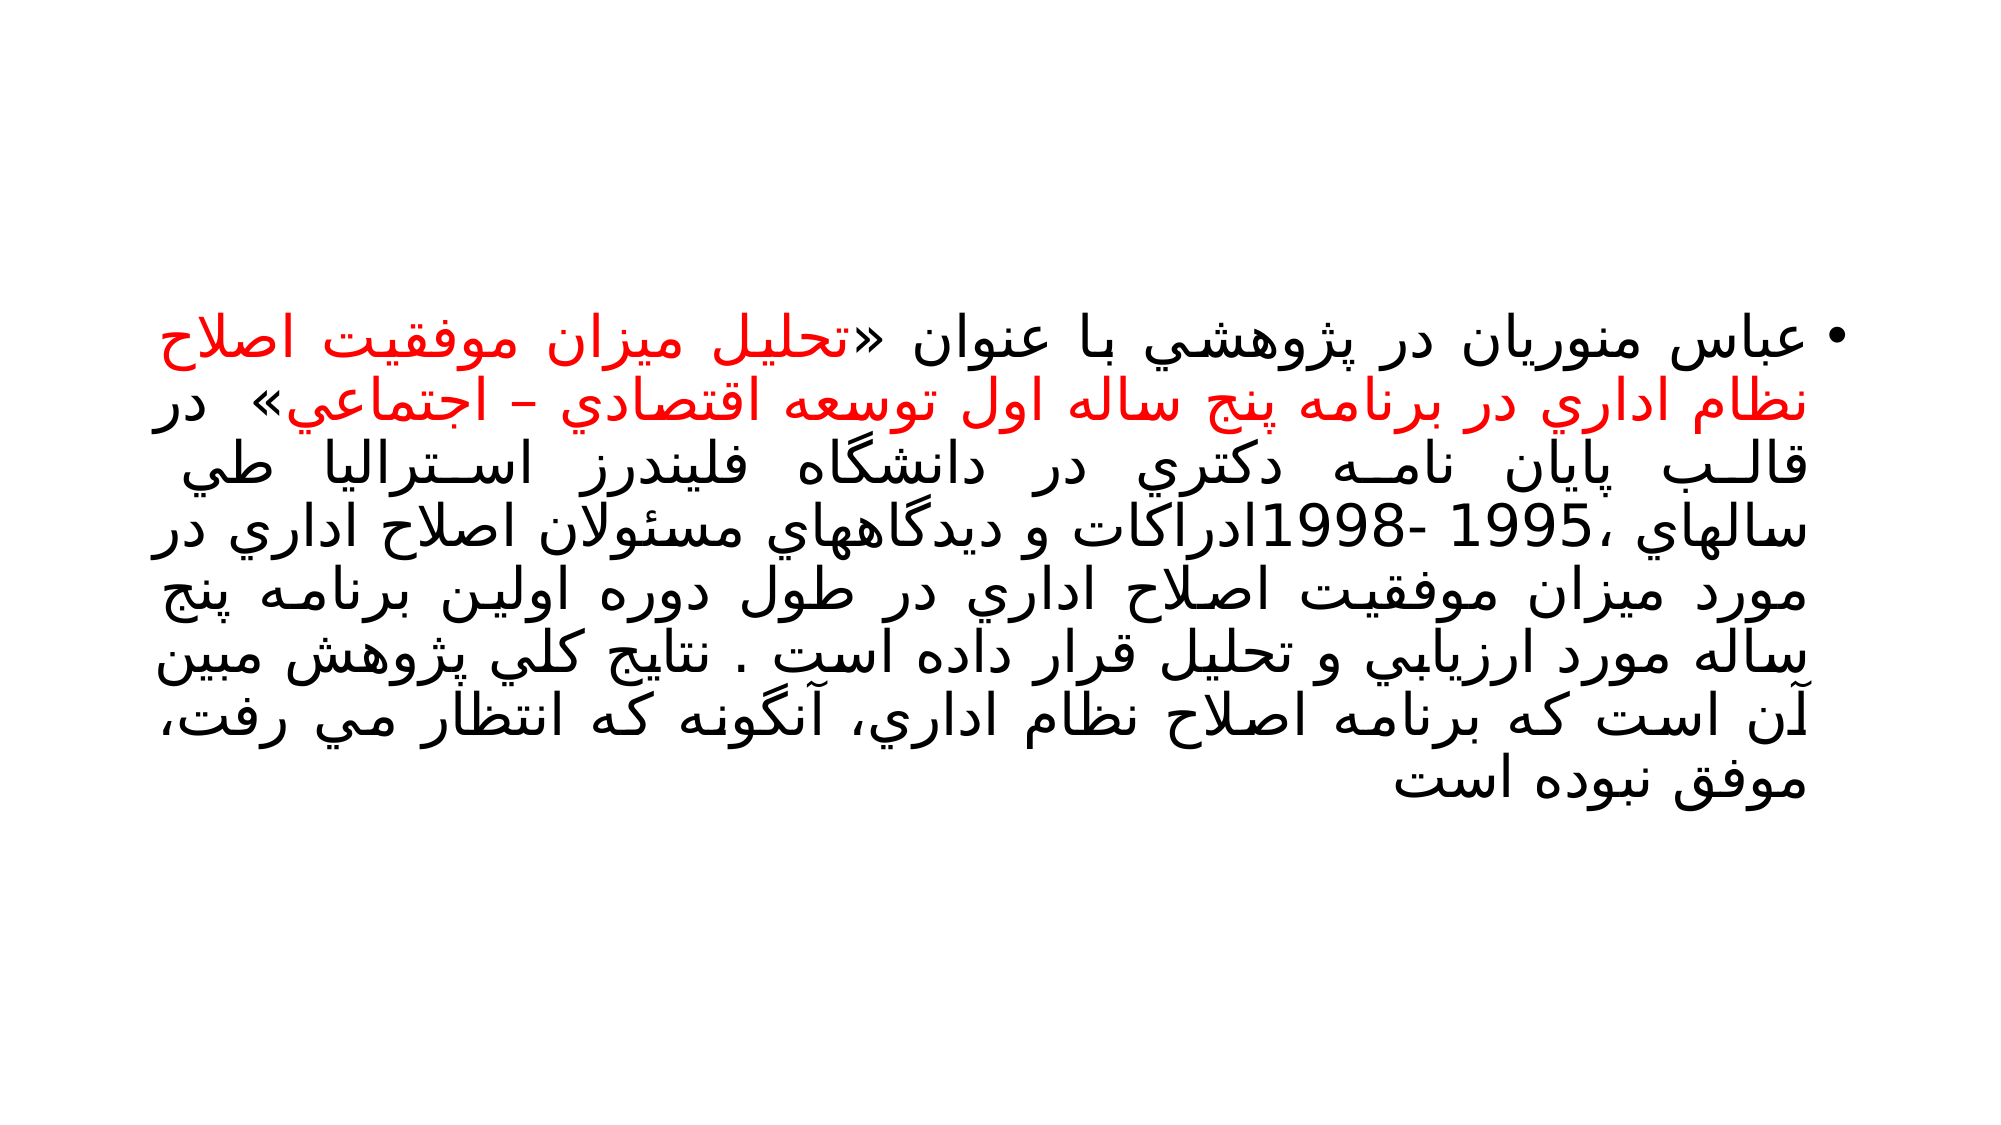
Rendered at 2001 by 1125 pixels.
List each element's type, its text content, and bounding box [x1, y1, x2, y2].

list عباس منوريان در پژوهشي با عنوان «تحليل ميزان موفقيت اصلاح نظام اداري در برنامه پنج ساله اول توسعه اقتصادي – اجتماعي» در قالب پايان نامه دكتري در دانشگاه فليندرز استراليا طي سالهاي ،1995 -1998ادراكات و ديدگاههاي مسئولان اصلاح اداري در مورد ميزان موفقيت اصلاح اداري در طول دوره اولين برنامه پنج ساله مورد ارزيابي و تحليل قرار داده است . نتايج كلي پژوهش مبين آن است كه برنامه اصلاح نظام اداري، آنگونه كه انتظار مي رفت، موفق نبوده است [137, 299, 1863, 1014]
